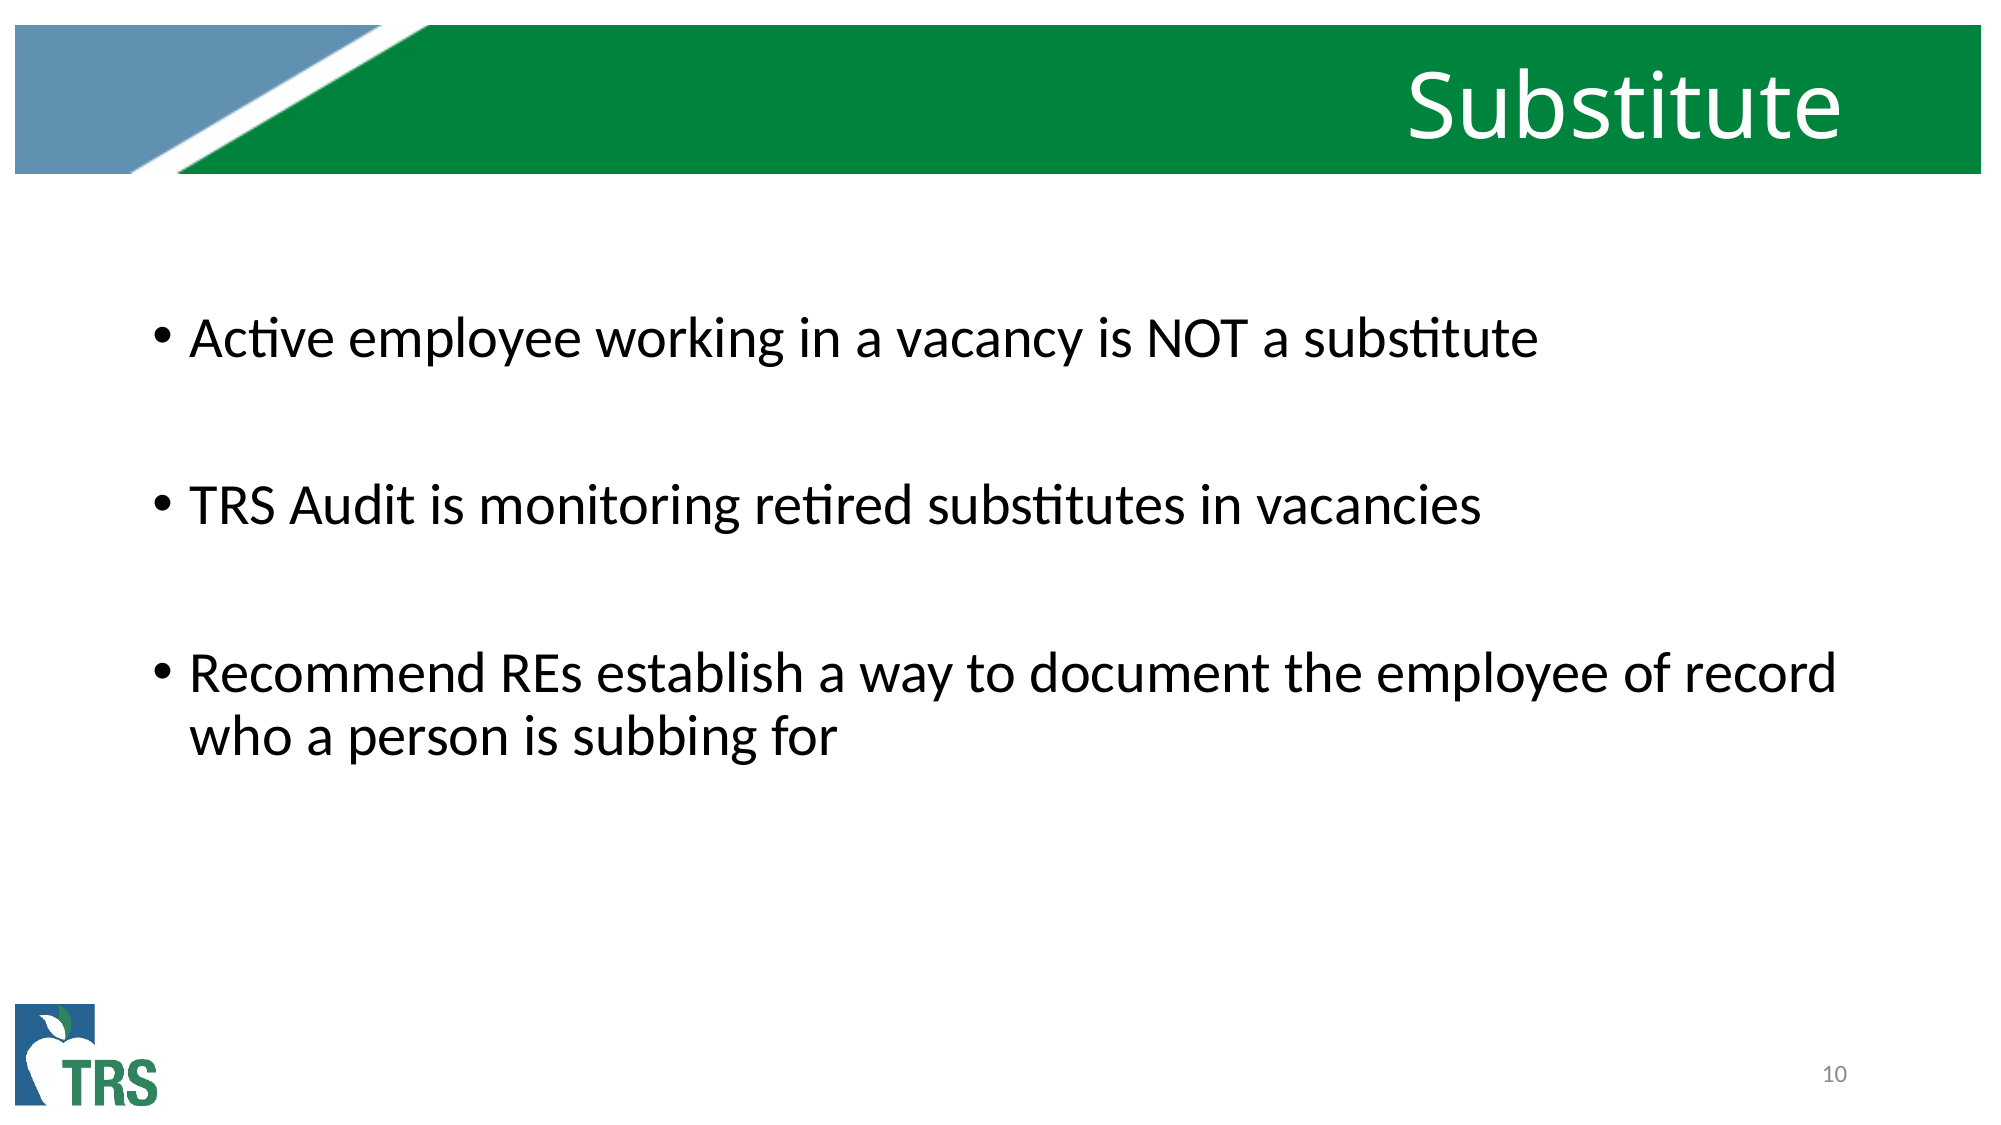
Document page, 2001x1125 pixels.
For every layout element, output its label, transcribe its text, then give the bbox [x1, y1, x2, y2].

picture [1924, 25, 1981, 174]
title Substitute [1391, 0, 1924, 218]
slide_number 10 [1412, 1042, 1863, 1103]
picture [15, 25, 1391, 174]
picture [15, 1004, 157, 1106]
list Active employee working in a vacancy is NOT a substitute TRS Audit is monitoring retired substitutes in vacancies Recommend REs establish a way to document the employee of record who a person is subbing for [137, 299, 1863, 1014]
